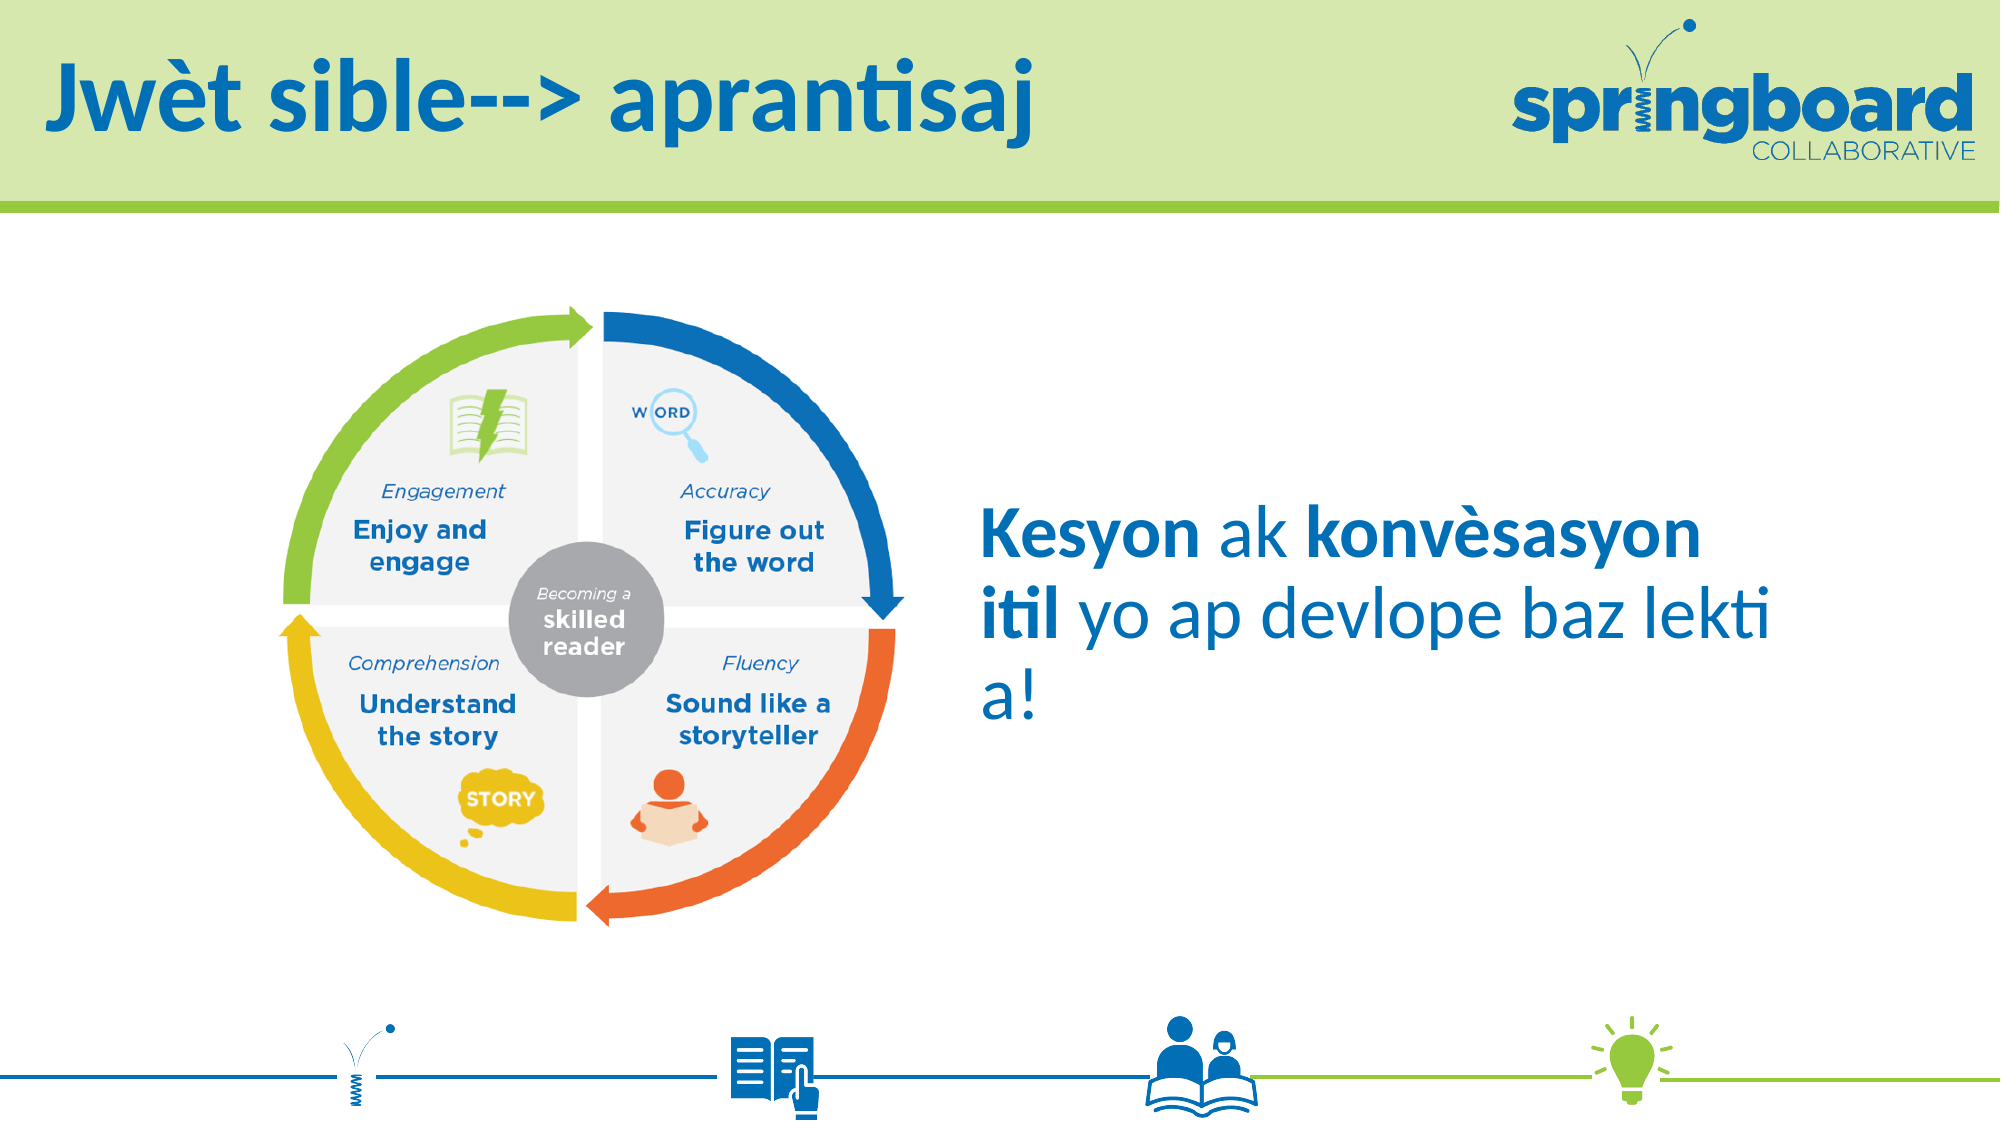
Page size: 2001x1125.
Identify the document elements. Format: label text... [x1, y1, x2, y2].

title Jwèt sible--> aprantisaj [0, 0, 2000, 196]
picture [343, 1024, 395, 1106]
picture [1591, 1016, 1673, 1105]
picture [1145, 1016, 1258, 1118]
picture [731, 1037, 819, 1120]
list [215, 277, 966, 945]
list Kesyon ak konvèsasyon itil yo ap devlope baz lekti a! [966, 277, 1806, 951]
